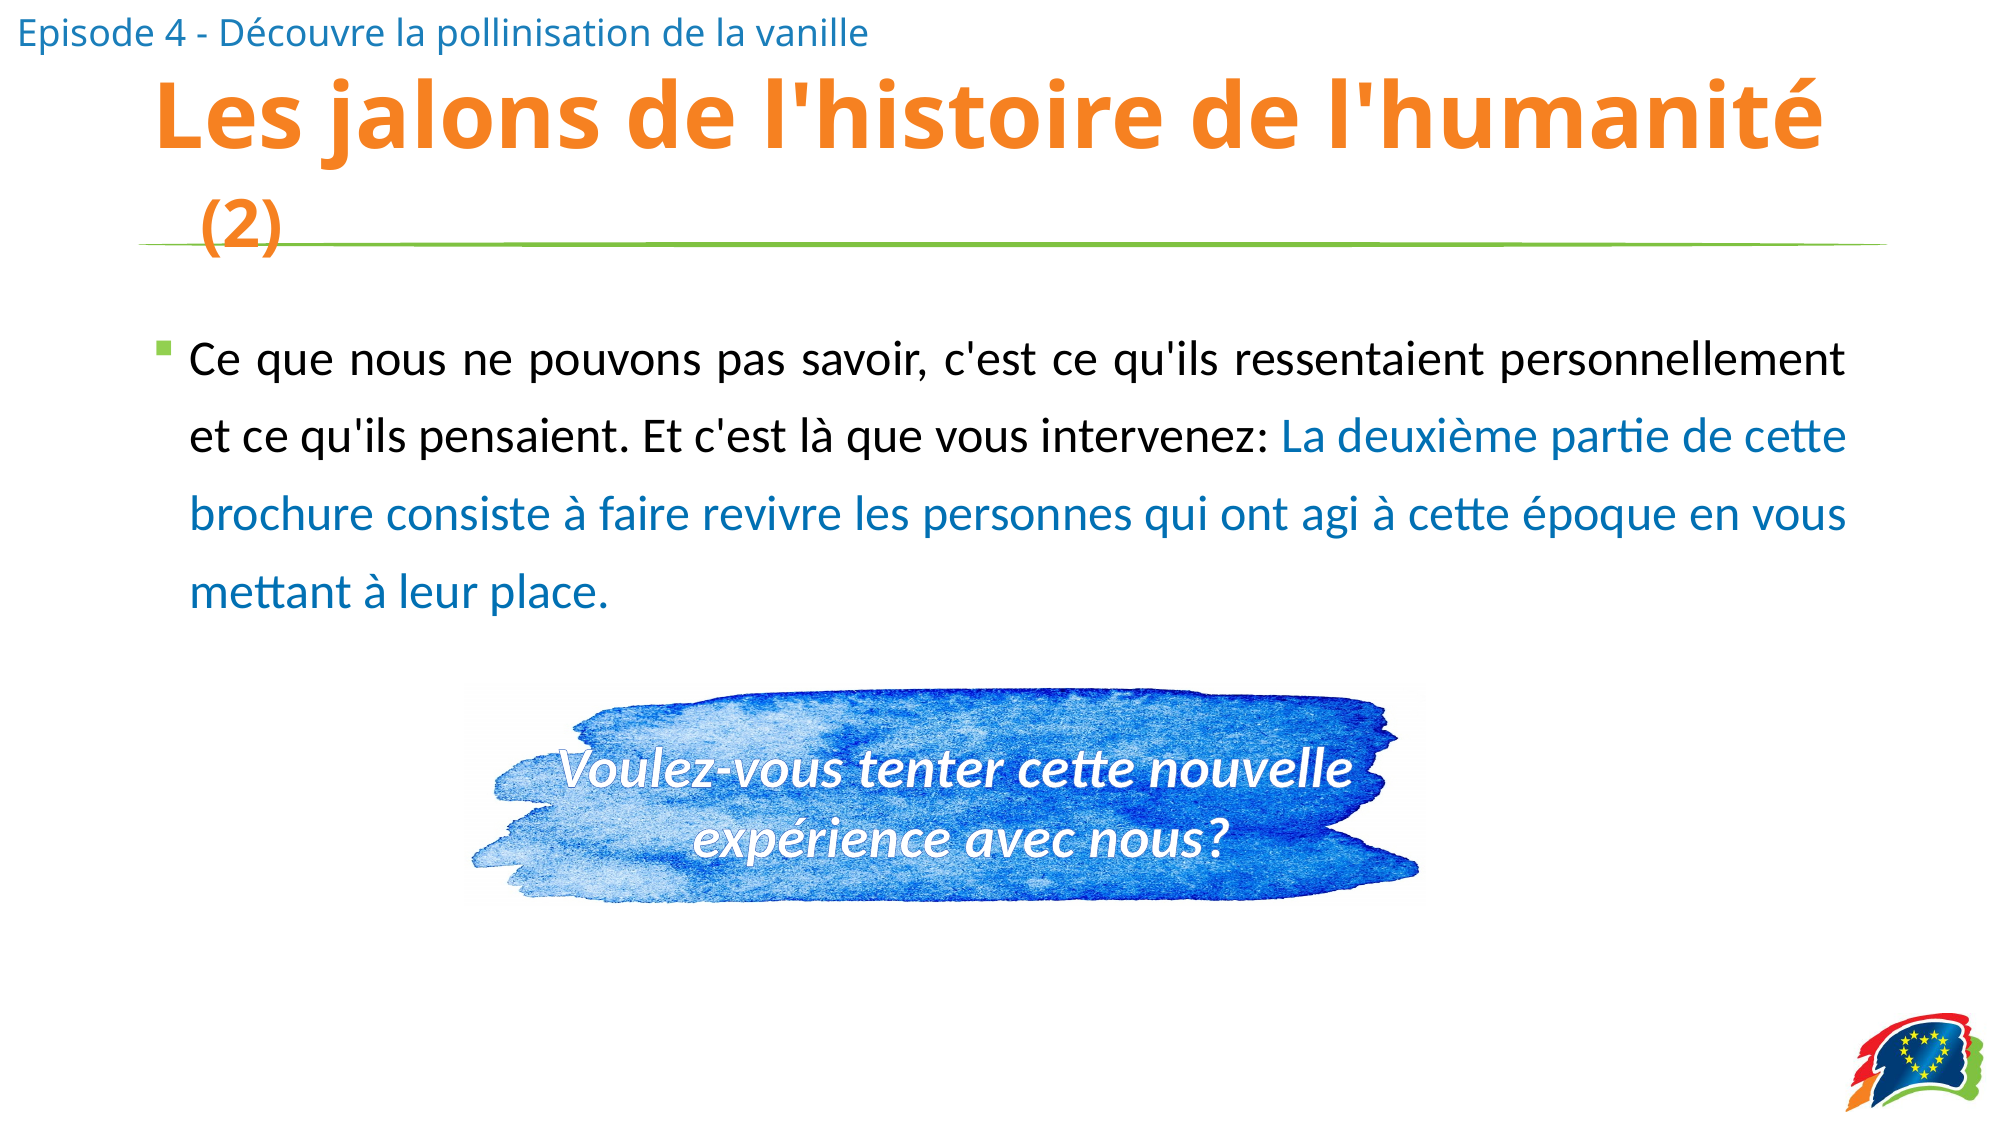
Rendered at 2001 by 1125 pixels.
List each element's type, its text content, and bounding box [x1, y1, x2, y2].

title Les jalons de l'histoire de l'humanité (2) [137, 59, 1863, 278]
list Ce que nous ne pouvons pas savoir, c'est ce qu'ils ressentaient personnellement et ce qu'ils pensaient. Et c'est là que vous intervenez: La deuxième partie de cette brochure consiste à faire revivre les personnes qui ont agi à cette époque en vous mettant à leur place. [137, 299, 1863, 1066]
picture [1845, 1013, 1987, 1112]
picture [464, 682, 1426, 906]
